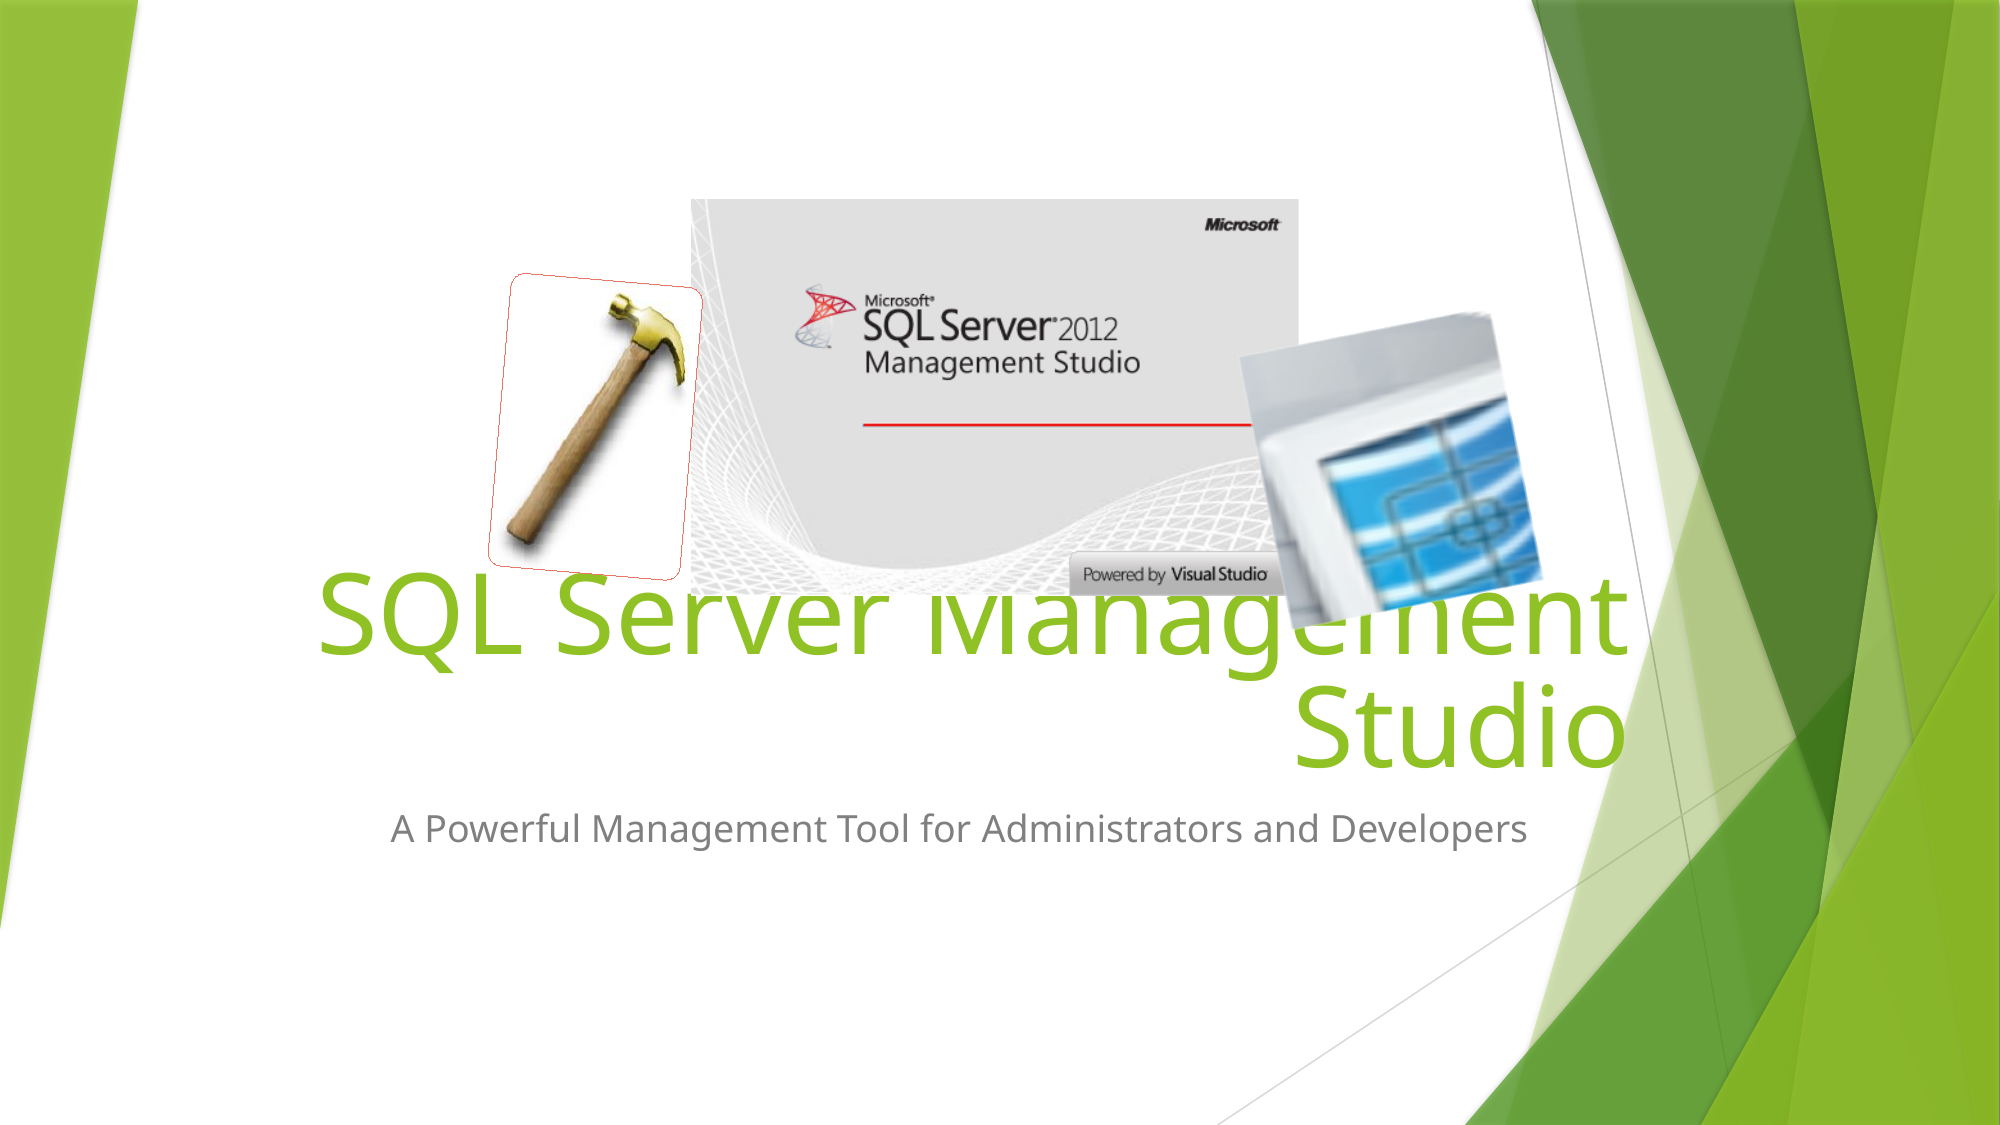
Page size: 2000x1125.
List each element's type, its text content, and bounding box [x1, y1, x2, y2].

title SQL Server Management Studio [37, 662, 1646, 798]
subtitle A Powerful Management Tool for Administrators and Developers [77, 797, 1544, 1022]
picture [489, 199, 1541, 628]
